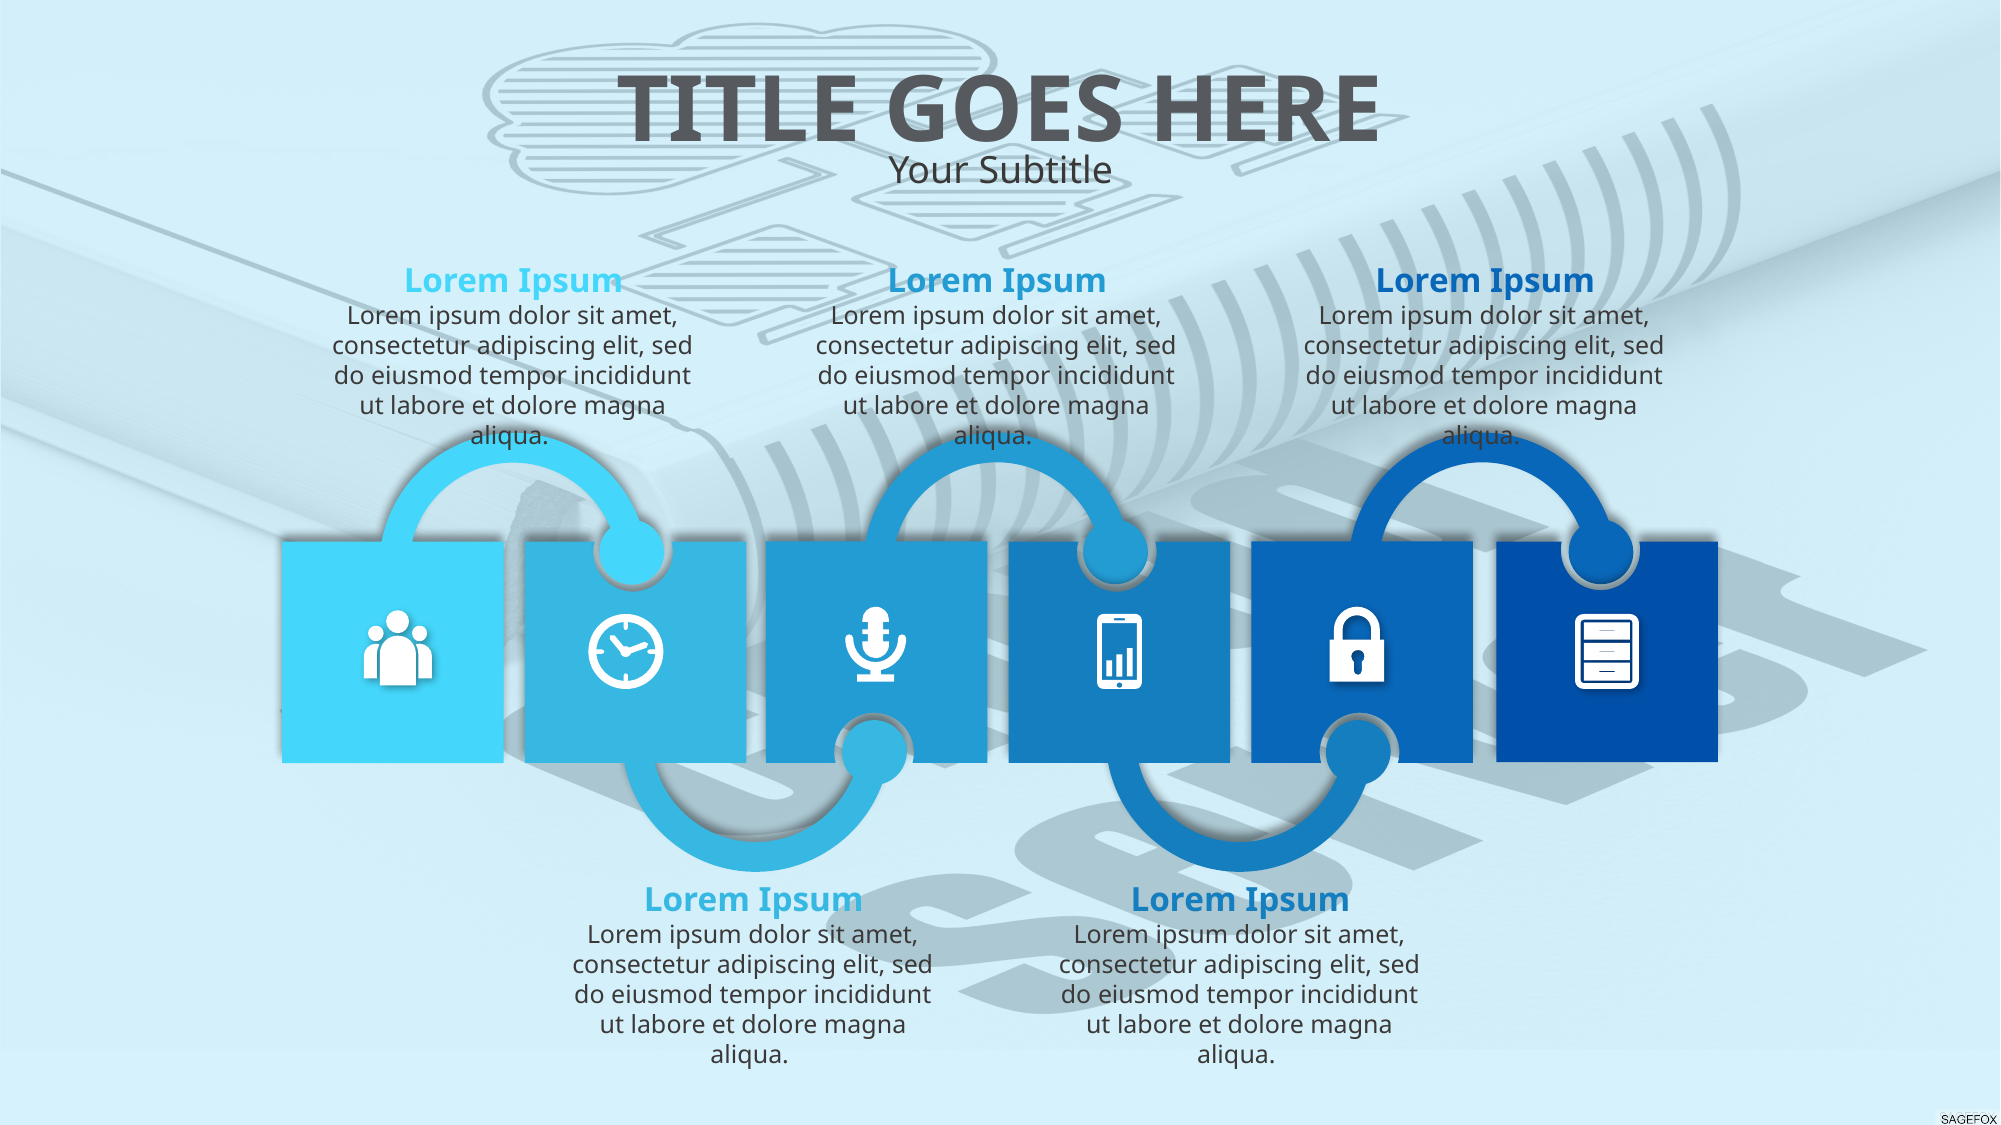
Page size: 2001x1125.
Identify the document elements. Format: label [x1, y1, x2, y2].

text_box [765, 432, 1148, 763]
text_box [1575, 613, 1639, 689]
text_box [845, 606, 907, 682]
text_box [363, 643, 380, 679]
text_box [565, 877, 941, 1041]
text_box [809, 258, 1185, 421]
text_box [379, 635, 432, 686]
text_box [412, 625, 428, 642]
text_box [1296, 258, 1673, 421]
text_box [386, 610, 410, 634]
text_box [325, 258, 701, 421]
text_box [282, 432, 665, 764]
text_box [1097, 613, 1142, 689]
text_box [1251, 432, 1632, 763]
text_box [1008, 541, 1391, 872]
text_box [1496, 541, 1718, 763]
text_box [524, 541, 907, 872]
text_box [548, 42, 1452, 199]
text_box [368, 625, 384, 642]
picture [1938, 1114, 1999, 1125]
text_box [1329, 606, 1385, 682]
text_box [588, 613, 664, 689]
text_box [1052, 877, 1428, 1041]
